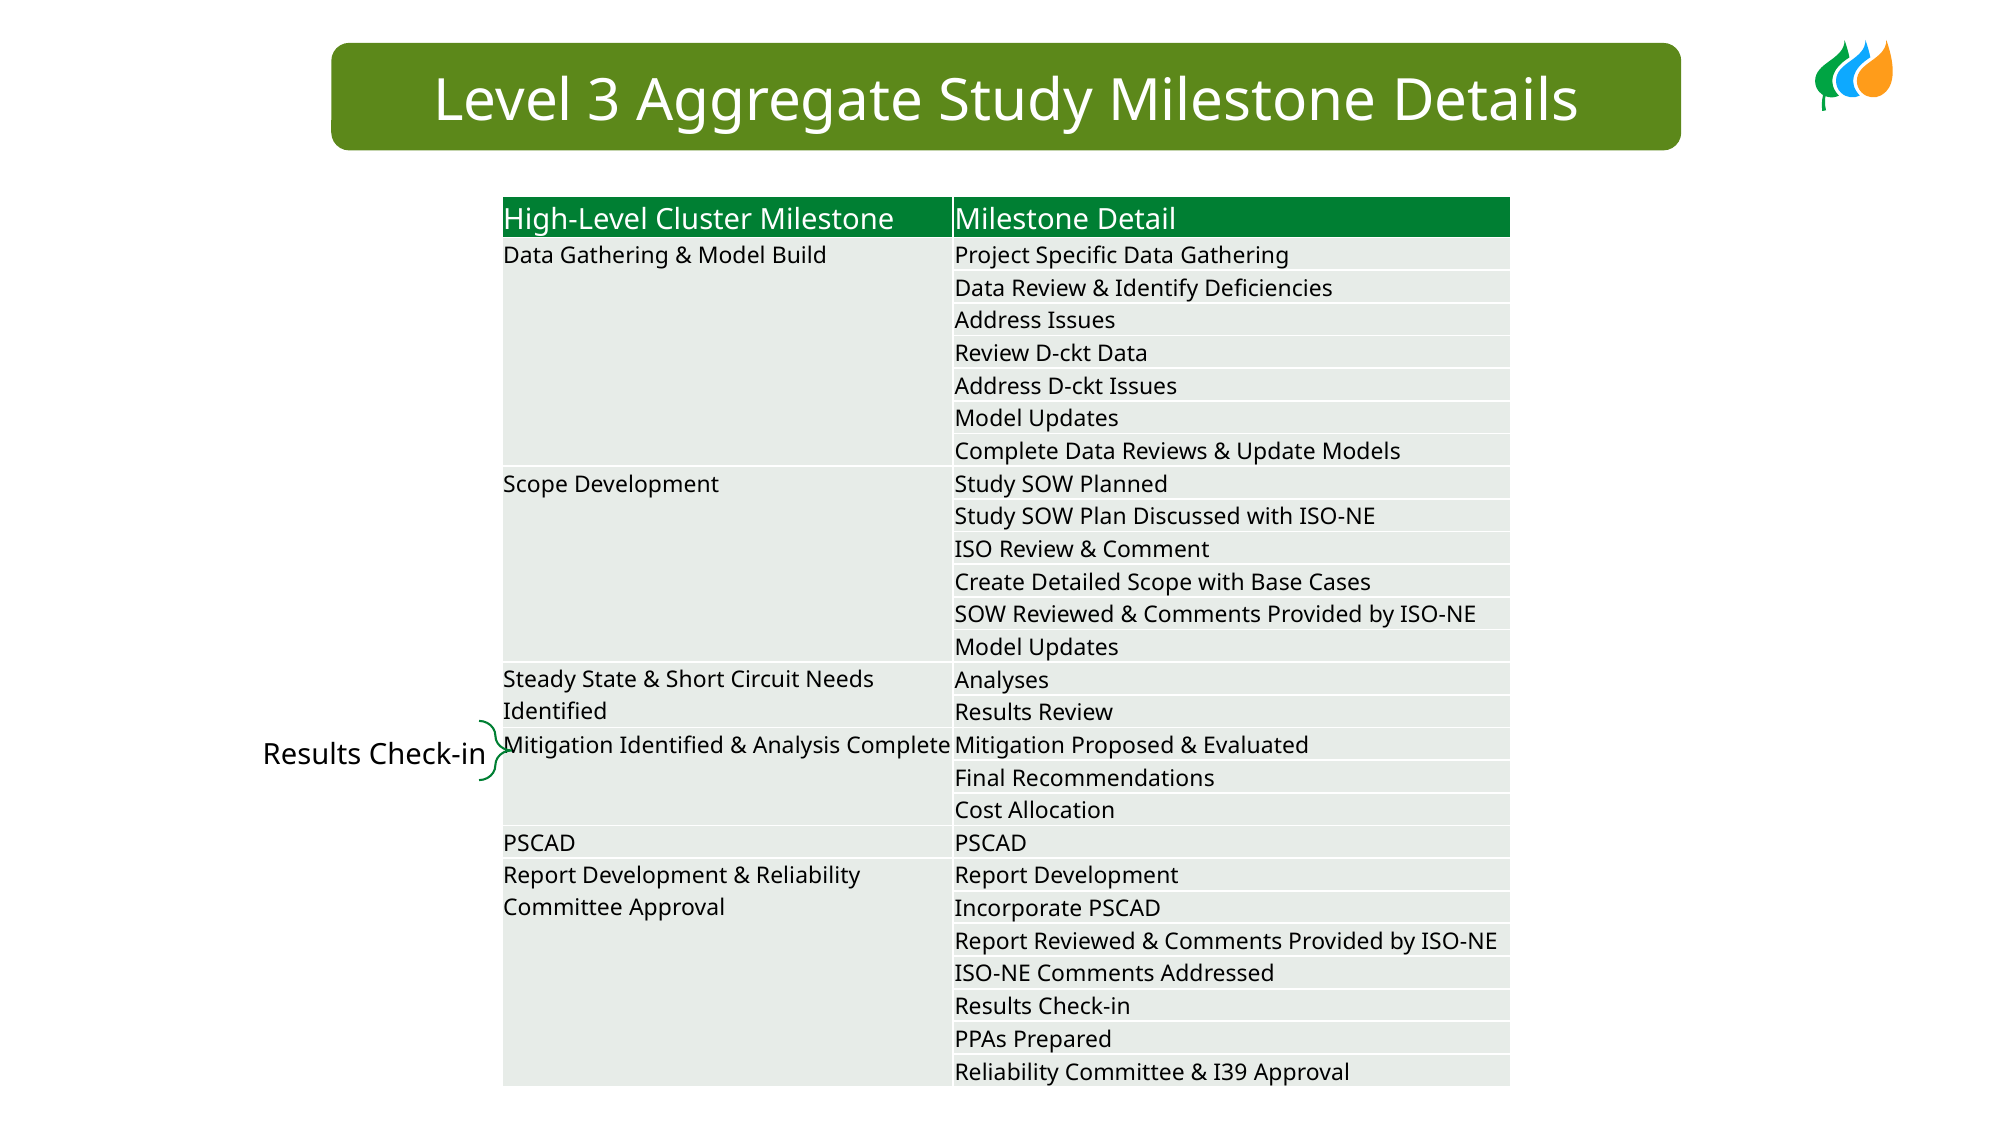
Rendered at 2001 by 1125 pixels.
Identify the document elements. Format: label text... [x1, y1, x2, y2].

table_cell Create Detailed Scope with Base Cases [954, 565, 1510, 596]
text_box Results Check-in [247, 727, 502, 778]
table_cell Data Review & Identify Deficiencies [954, 271, 1510, 302]
text_box Level 3 Aggregate Study Milestone Details [331, 42, 1682, 151]
table_cell Results Check-in [954, 990, 1510, 1020]
table_cell Steady State & Short Circuit Needs Identified [503, 663, 952, 727]
table_cell Analyses [954, 663, 1510, 694]
table_cell Project Specific Data Gathering [954, 238, 1510, 269]
table_cell Study SOW Plan Discussed with ISO-NE [954, 500, 1510, 531]
text_box [478, 719, 494, 727]
table_cell Results Review [954, 696, 1510, 727]
table_cell PPAs Prepared [954, 1022, 1510, 1053]
table_cell Reliability Committee & I39 Approval [954, 1055, 1510, 1086]
table_cell Mitigation Proposed & Evaluated [954, 728, 1510, 759]
table_cell Cost Allocation [954, 794, 1510, 825]
table_cell PSCAD [503, 826, 952, 857]
table_cell ISO-NE Comments Addressed [954, 957, 1510, 988]
text_box [502, 746, 512, 755]
table_cell Data Gathering & Model Build [503, 238, 952, 465]
table_cell Review D-ckt Data [954, 336, 1510, 367]
table_cell Incorporate PSCAD [954, 892, 1510, 922]
table_cell Report Development & Reliability Committee Approval [503, 859, 952, 1086]
table_cell Report Reviewed & Comments Provided by ISO-NE [954, 924, 1510, 955]
table_header Milestone Detail [954, 197, 1510, 237]
table_header High-Level Cluster Milestone [503, 197, 952, 237]
table_cell Address D-ckt Issues [954, 369, 1510, 400]
text_box [478, 778, 490, 782]
table_cell Complete Data Reviews & Update Models [954, 434, 1510, 465]
table_cell SOW Reviewed & Comments Provided by ISO-NE [954, 598, 1510, 629]
table_cell Model Updates [954, 402, 1510, 433]
table_cell Report Development [954, 859, 1510, 890]
table_cell Model Updates [954, 630, 1510, 661]
table_cell Scope Development [503, 467, 952, 661]
table_cell Address Issues [954, 304, 1510, 335]
table_cell Mitigation Identified & Analysis Complete [503, 728, 952, 825]
table_cell Study SOW Planned [954, 467, 1510, 498]
table_cell ISO Review & Comment [954, 532, 1510, 563]
table_cell Final Recommendations [954, 761, 1510, 792]
table_cell PSCAD [954, 826, 1510, 857]
